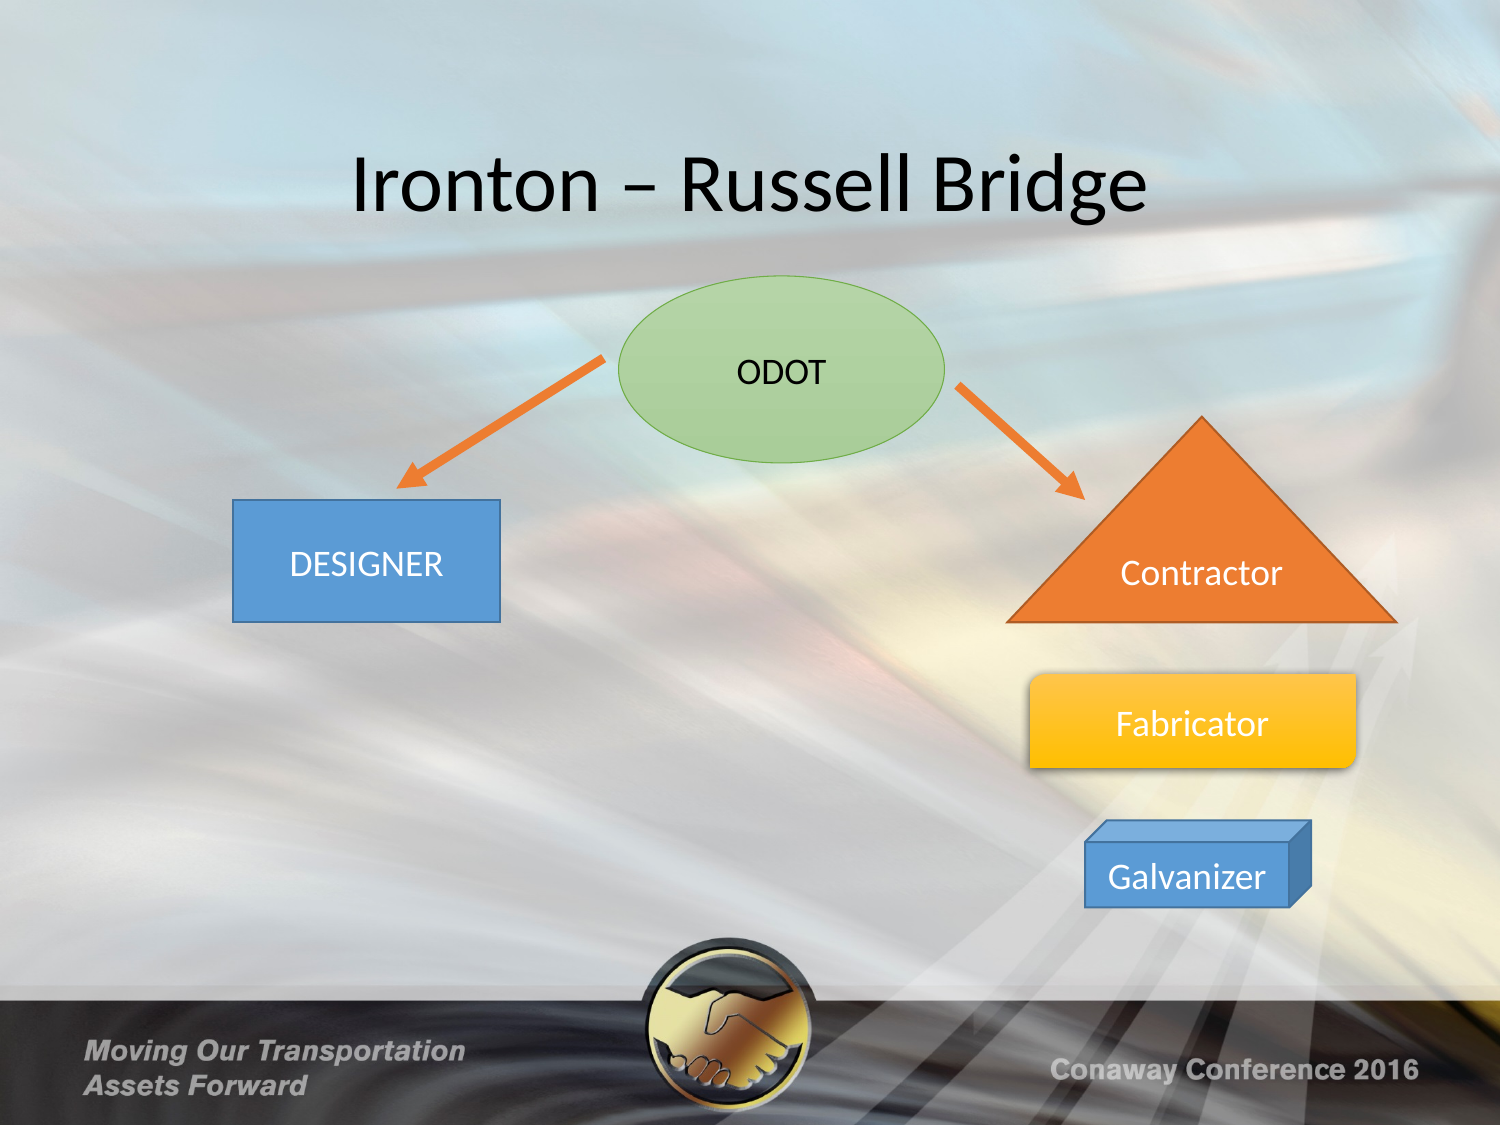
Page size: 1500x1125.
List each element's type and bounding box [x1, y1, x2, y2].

text_box [396, 358, 604, 489]
text_box [957, 385, 1086, 500]
picture [0, 0, 1500, 1125]
